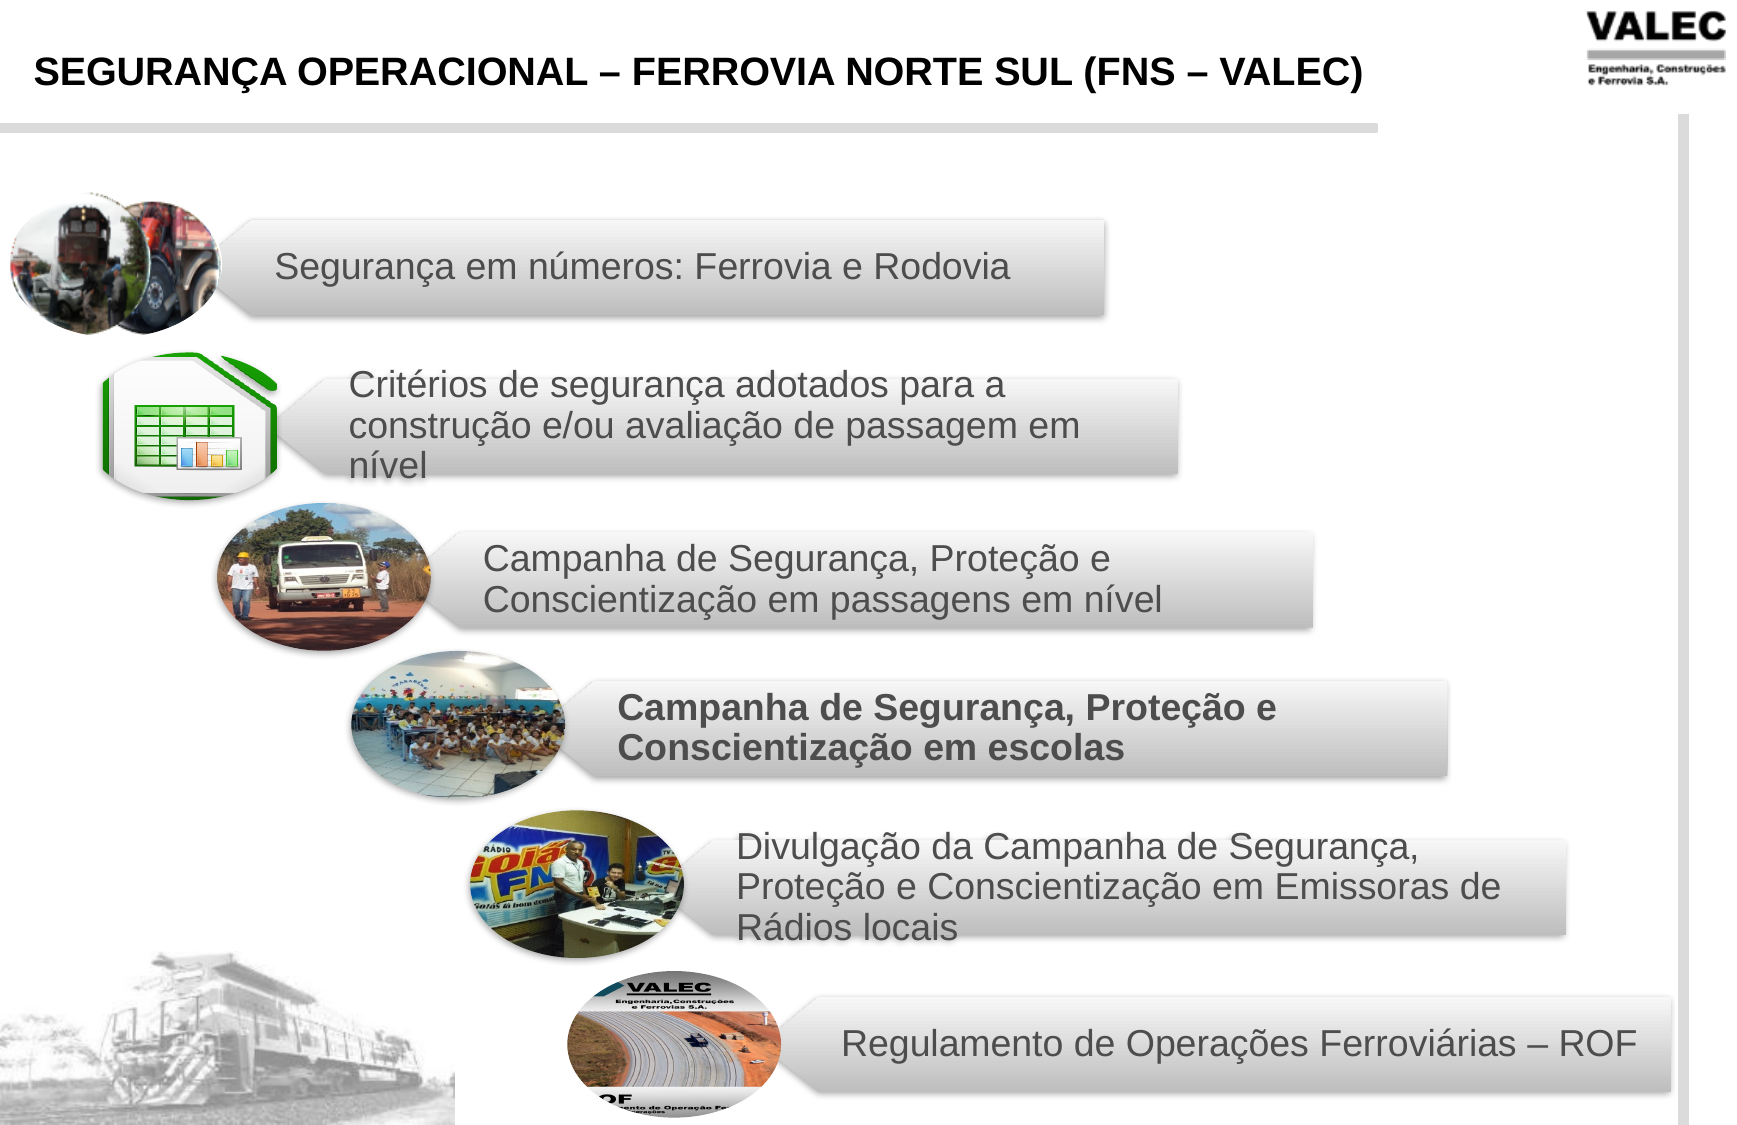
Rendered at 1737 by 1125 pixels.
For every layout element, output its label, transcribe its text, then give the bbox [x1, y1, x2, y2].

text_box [82, 352, 1179, 501]
picture [0, 951, 455, 1125]
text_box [351, 650, 1448, 799]
text_box SEGURANÇA OPERACIONAL – FERROVIA NORTE SUL (FNS – VALEC) [18, 4, 1589, 135]
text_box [8, 189, 1105, 338]
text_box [567, 970, 1672, 1118]
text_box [469, 810, 1567, 959]
picture [1578, 0, 1737, 93]
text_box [216, 502, 1314, 651]
